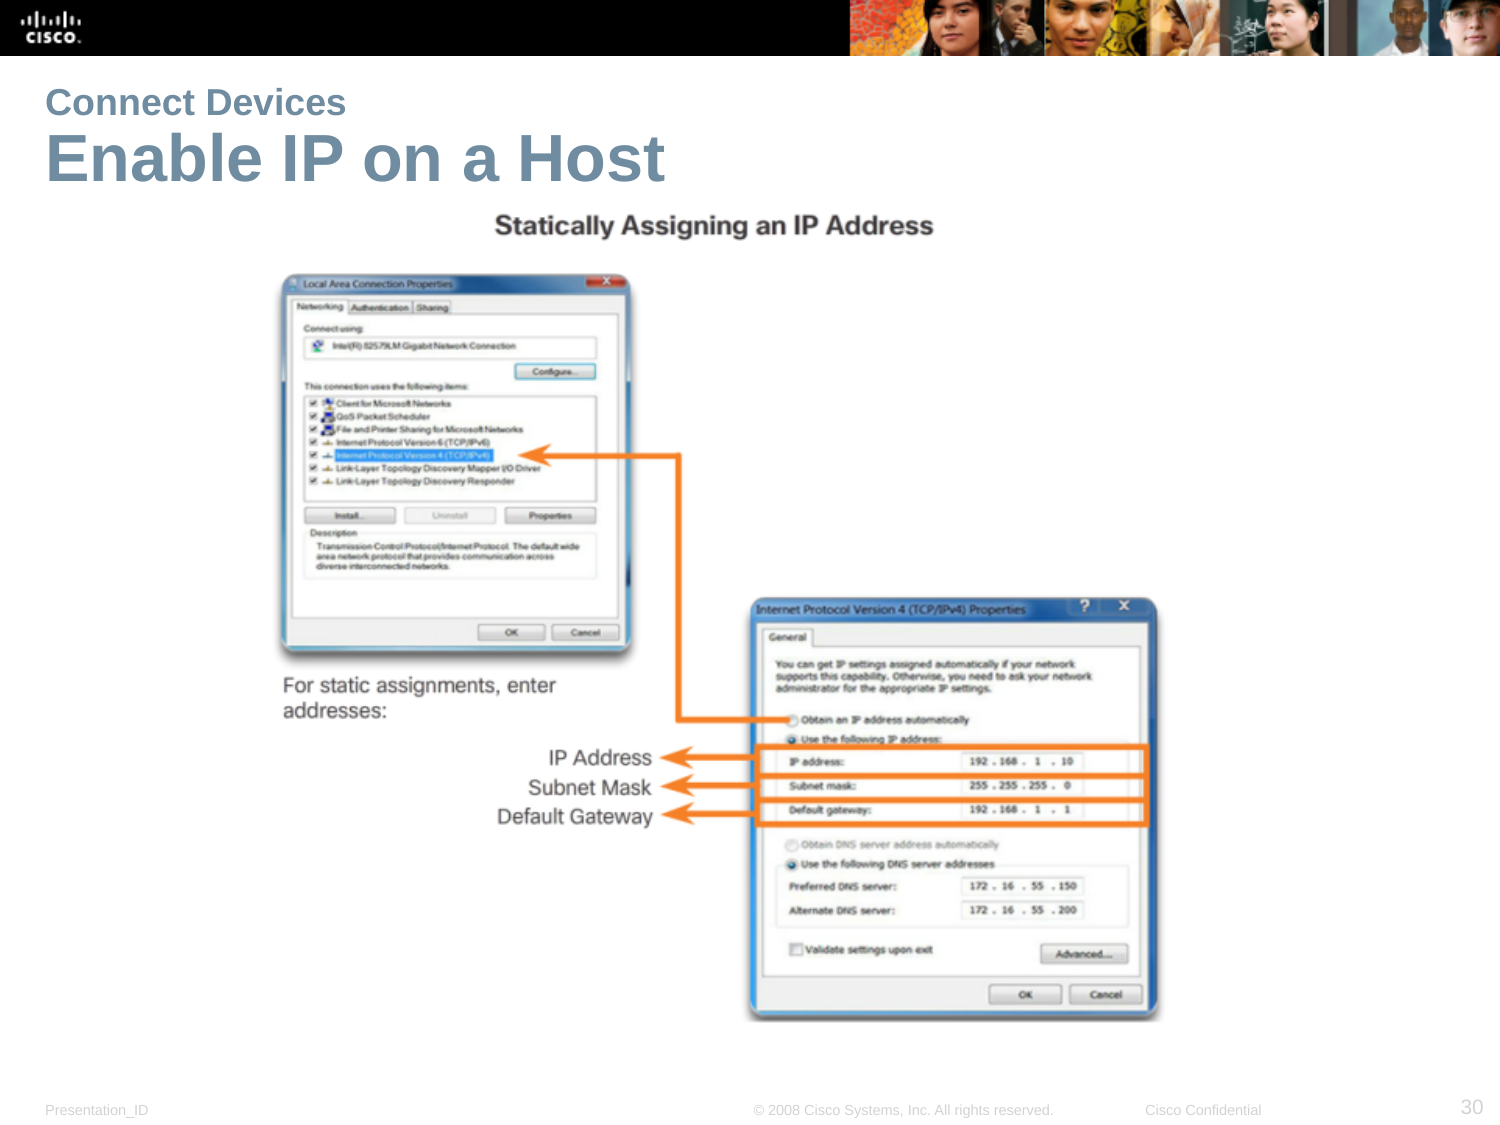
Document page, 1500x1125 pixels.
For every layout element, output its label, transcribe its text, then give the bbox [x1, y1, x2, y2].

picture [272, 201, 1231, 1032]
title Connect Devices Enable IP on a Host [31, 64, 1471, 203]
picture [0, 0, 1500, 56]
